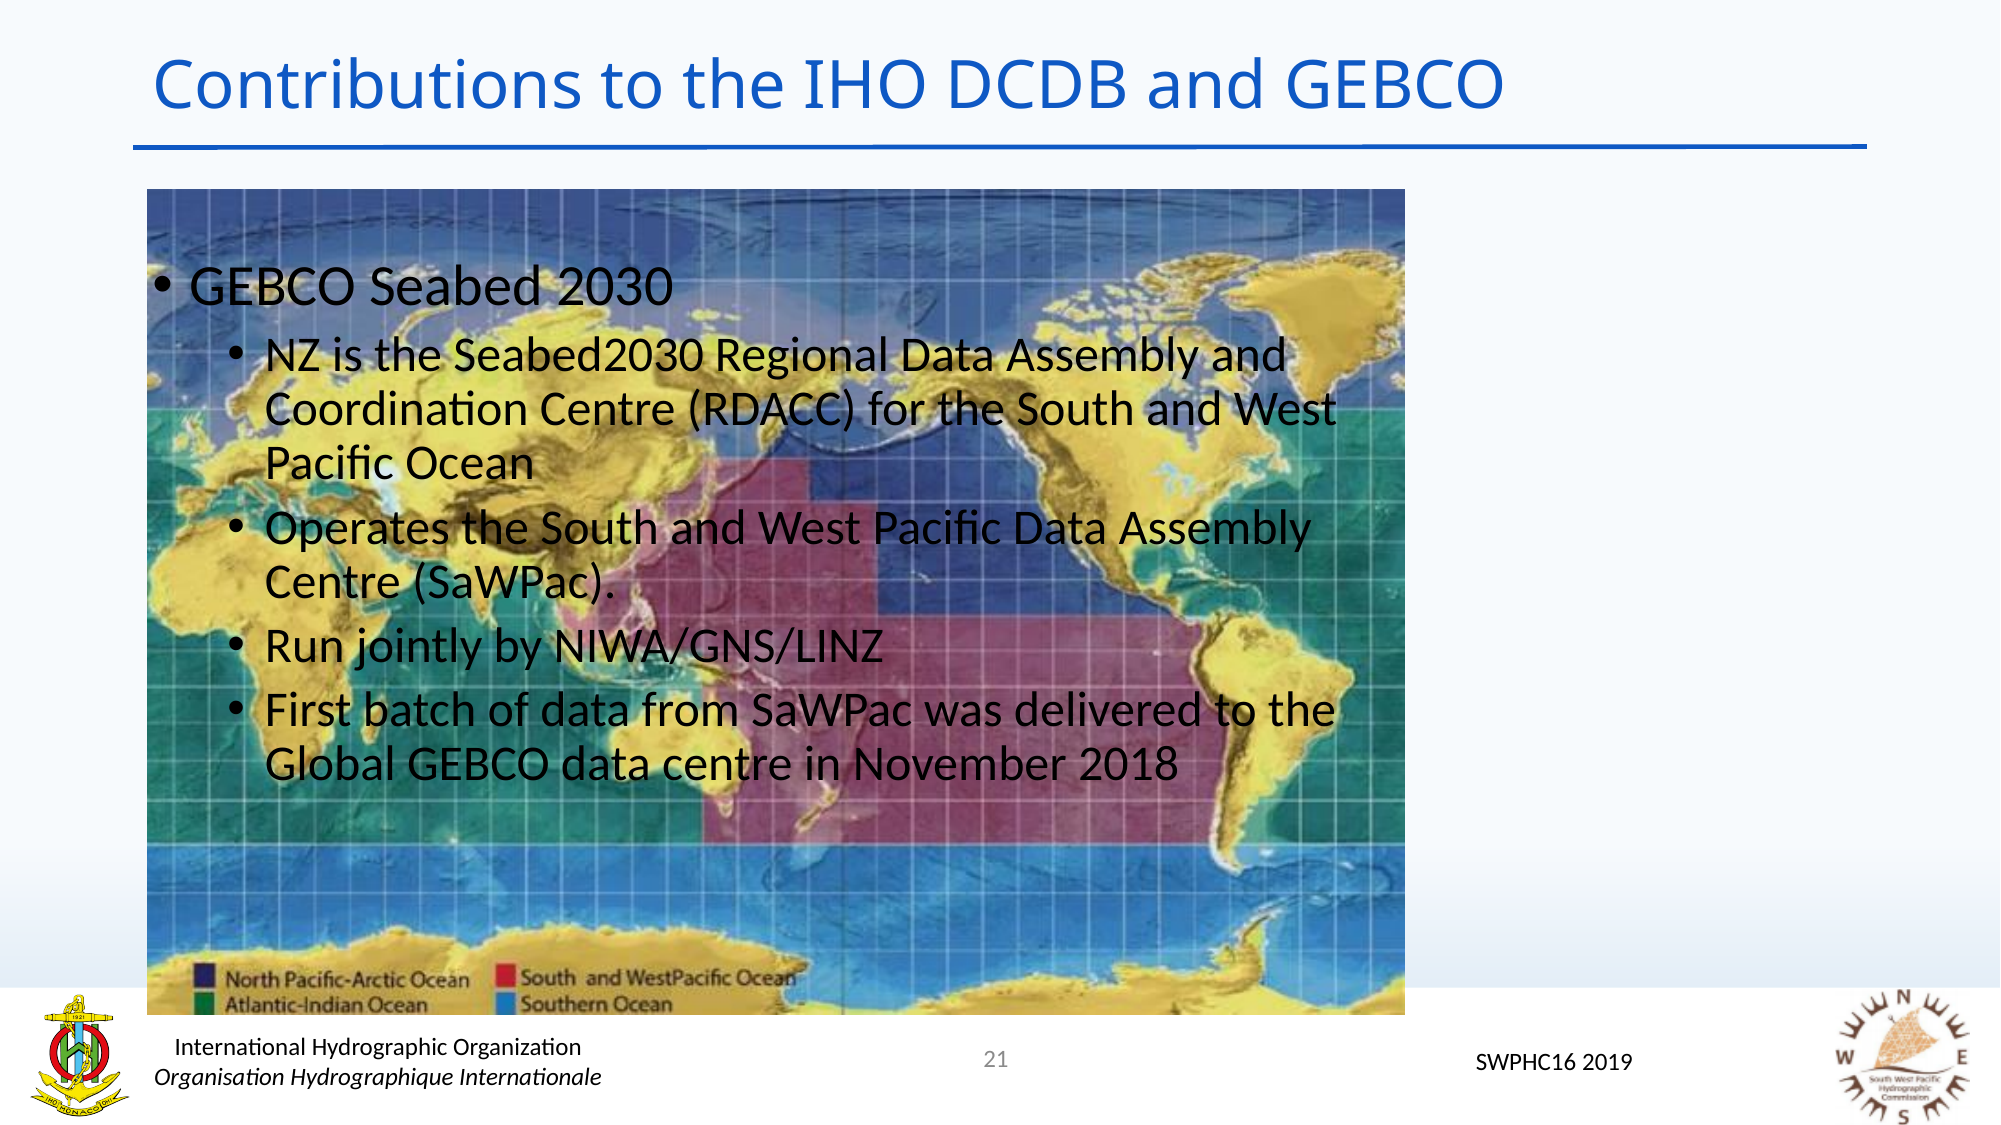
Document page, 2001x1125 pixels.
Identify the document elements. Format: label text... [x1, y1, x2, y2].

picture [22, 990, 134, 1125]
list GEBCO Seabed 2030 NZ is the Seabed2030 Regional Data Assembly and Coordination Centre (RDACC) for the South and West Pacific Ocean Operates the South and West Pacific Data Assembly Centre (SaWPac). Run jointly by NIWA/GNS/LINZ First batch of data from SaWPac was delivered to the Global GEBCO data centre in November 2018 [137, 247, 1405, 1028]
picture [1835, 989, 1970, 1125]
title Contributions to the IHO DCDB and GEBCO [137, 42, 1863, 132]
picture [147, 189, 1405, 1015]
slide_number 21 [771, 1027, 1221, 1088]
